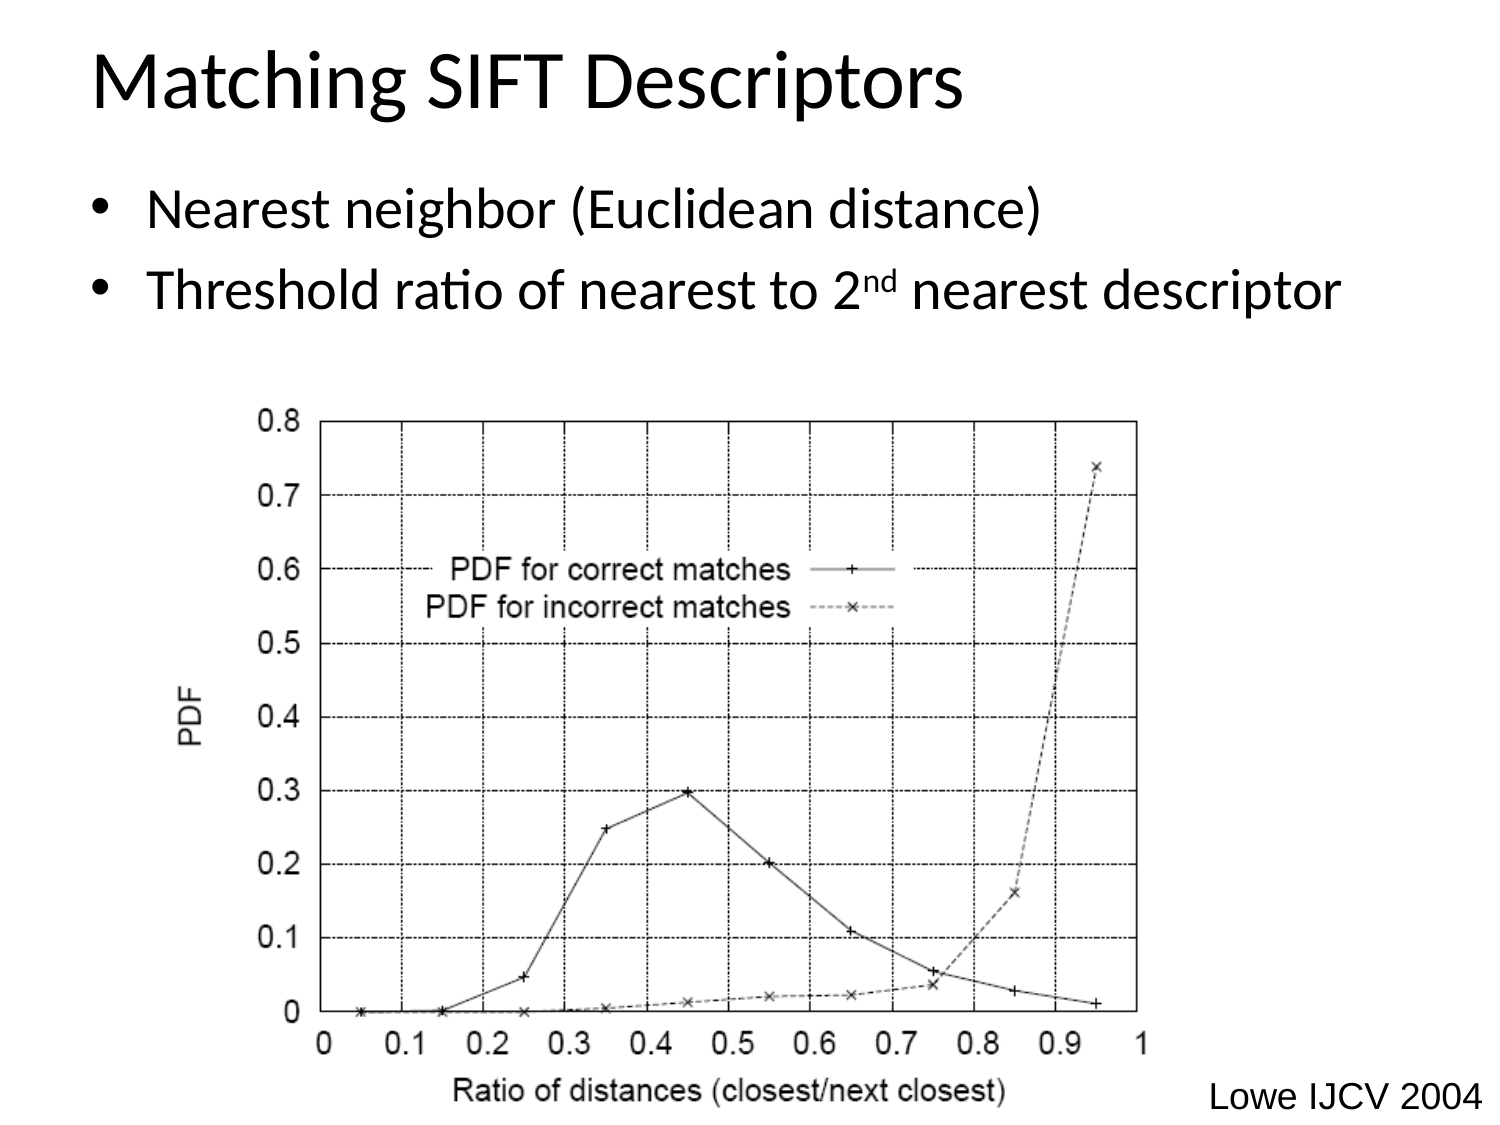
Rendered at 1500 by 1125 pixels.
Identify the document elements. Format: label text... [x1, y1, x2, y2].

picture [137, 374, 1180, 1125]
text_box Lowe IJCV 2004 [1193, 1064, 1498, 1124]
title Matching SIFT Descriptors [74, 0, 1426, 151]
list Nearest neighbor (Euclidean distance) Threshold ratio of nearest to 2nd nearest descriptor [74, 162, 1426, 1006]
